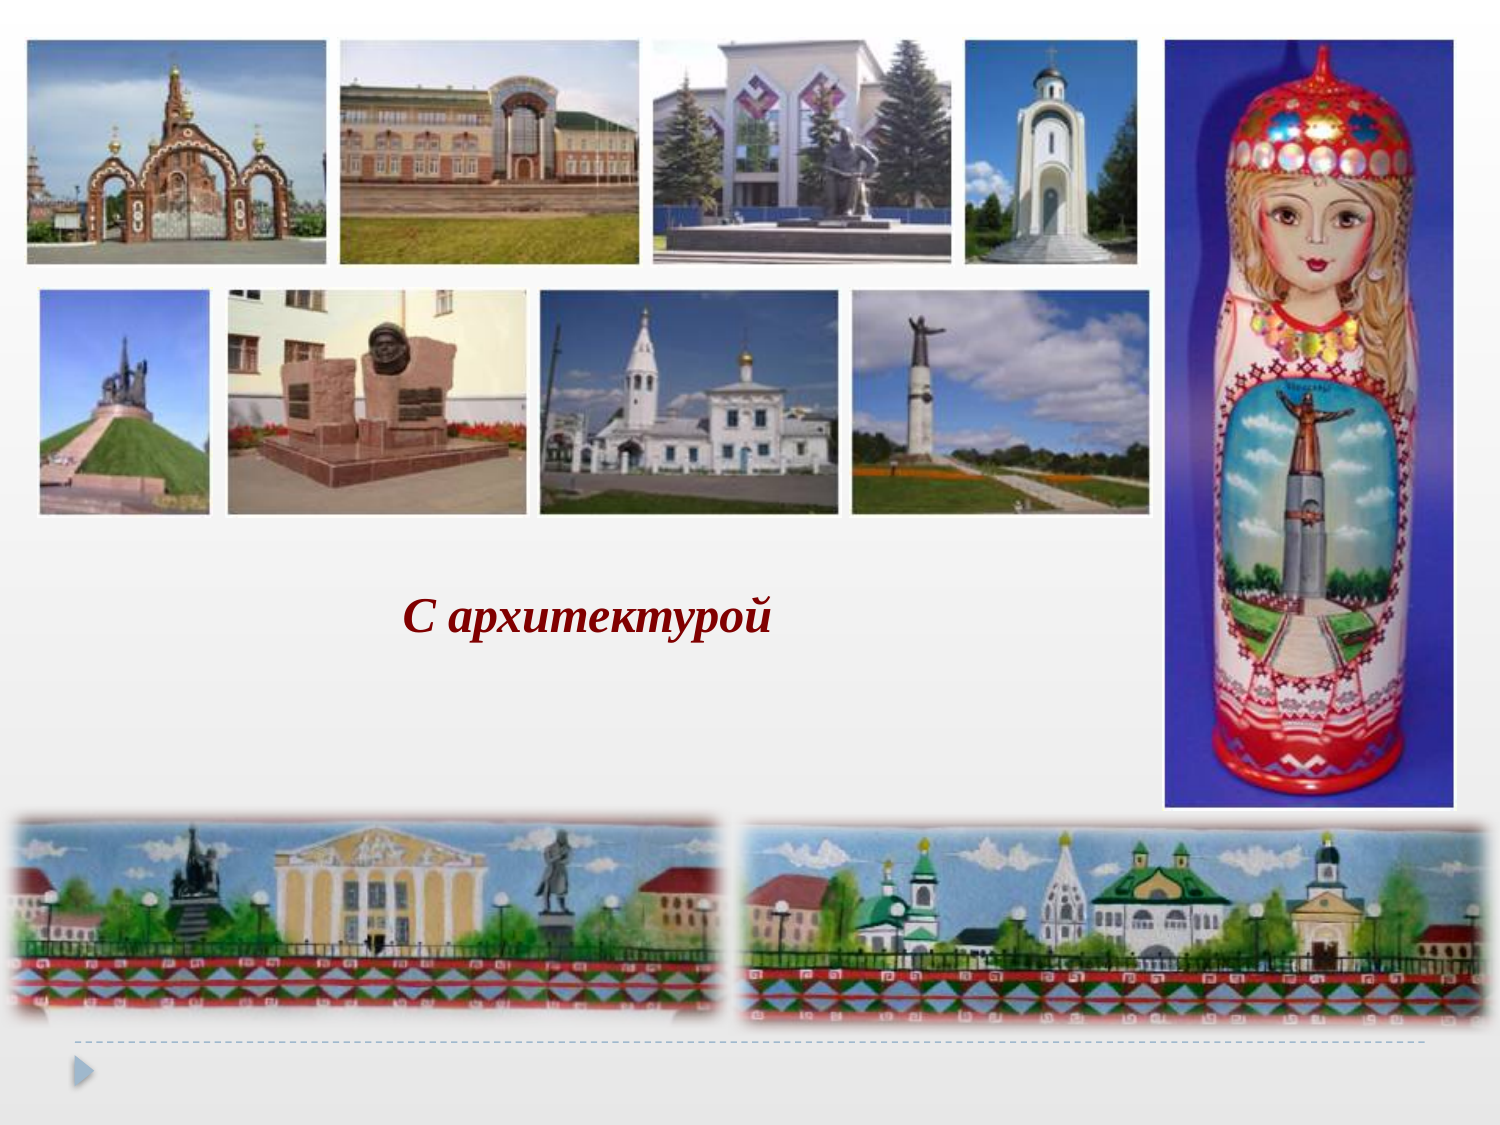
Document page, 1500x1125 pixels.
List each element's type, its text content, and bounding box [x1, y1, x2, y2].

picture [0, 37, 1500, 1038]
picture [537, 287, 842, 518]
picture [337, 37, 643, 268]
picture [37, 287, 213, 518]
picture [224, 287, 530, 518]
picture [962, 37, 1141, 268]
text_box С архитектурой [0, 574, 1156, 650]
picture [649, 37, 956, 268]
picture [24, 37, 330, 268]
picture [849, 287, 1153, 518]
